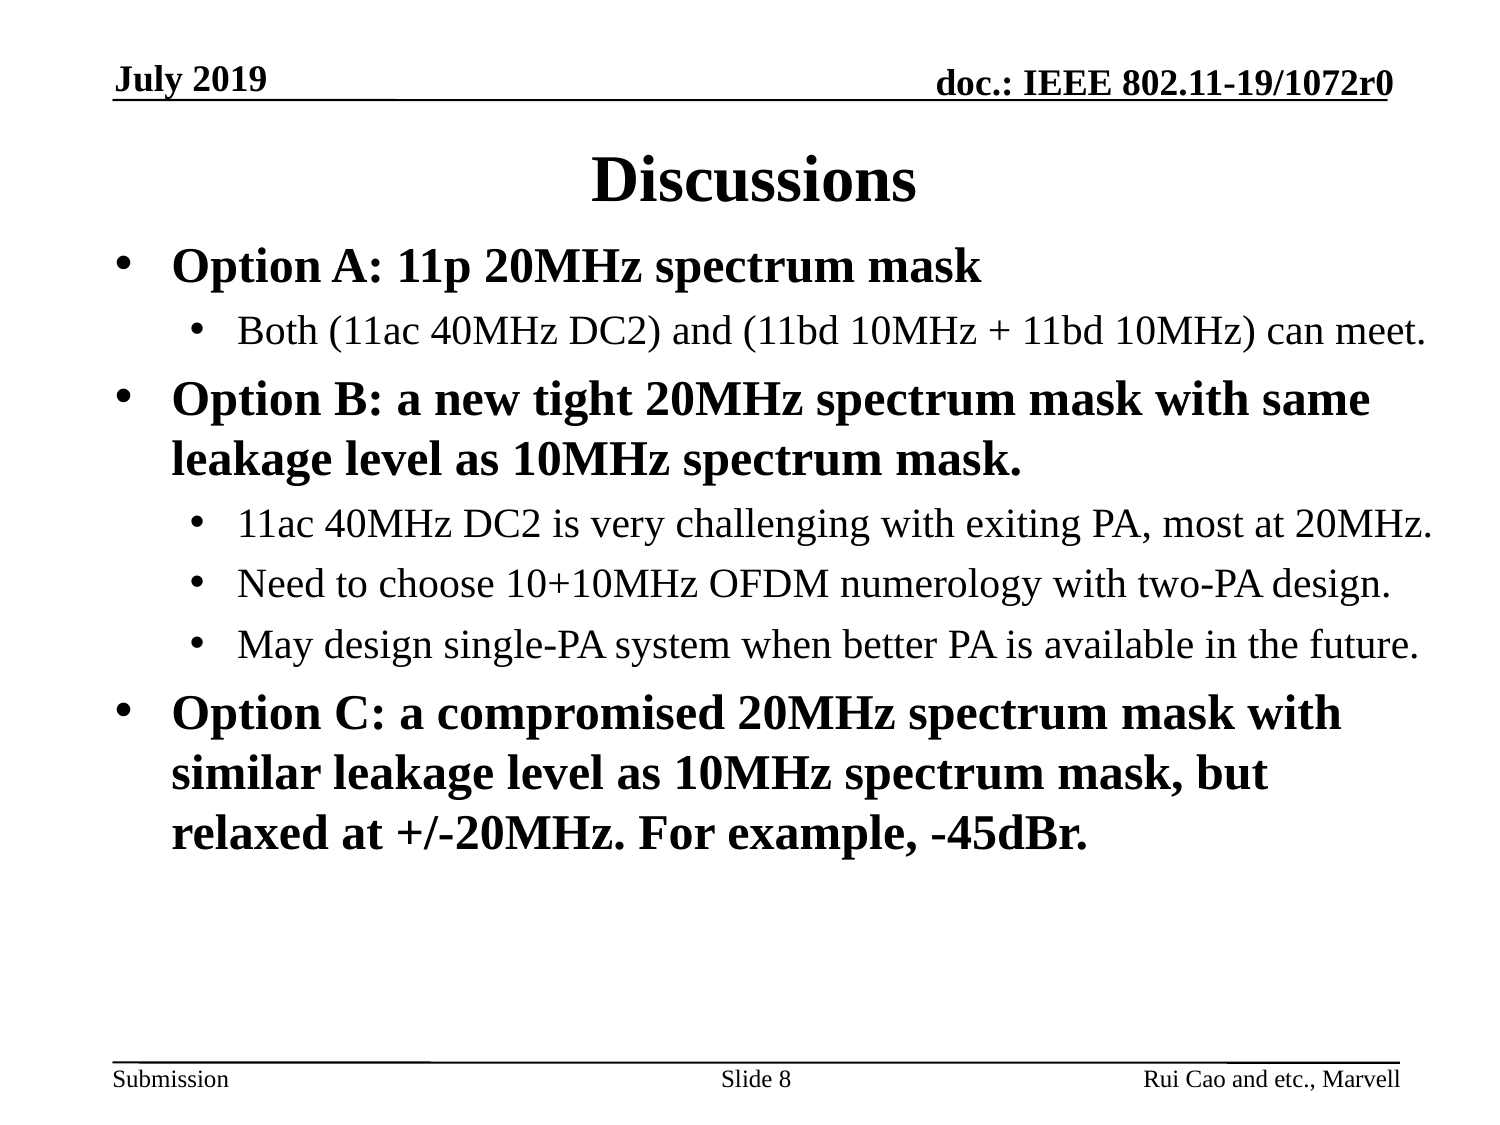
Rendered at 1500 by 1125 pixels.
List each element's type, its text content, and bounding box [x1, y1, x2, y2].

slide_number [114, 54, 423, 100]
footer Rui Cao and etc., Marvell [878, 1061, 1402, 1093]
slide_number Slide 8 [712, 1061, 800, 1123]
list Option A: 11p 20MHz spectrum mask Both (11ac 40MHz DC2) and (11bd 10MHz + 11bd 10MHz) can meet. Option B: a new tight 20MHz spectrum mask with same leakage level as 10MHz spectrum mask. 11ac 40MHz DC2 is very challenging with exiting PA, most at 20MHz. Need to choose 10+10MHz OFDM numerology with two-PA design. May design single-PA system when better PA is available in the future. Option C: a compromised 20MHz spectrum mask with similar leakage level as 10MHz spectrum mask, but relaxed at +/-20MHz. For example, -45dBr. [99, 224, 1455, 865]
title Discussions [117, 87, 1393, 224]
